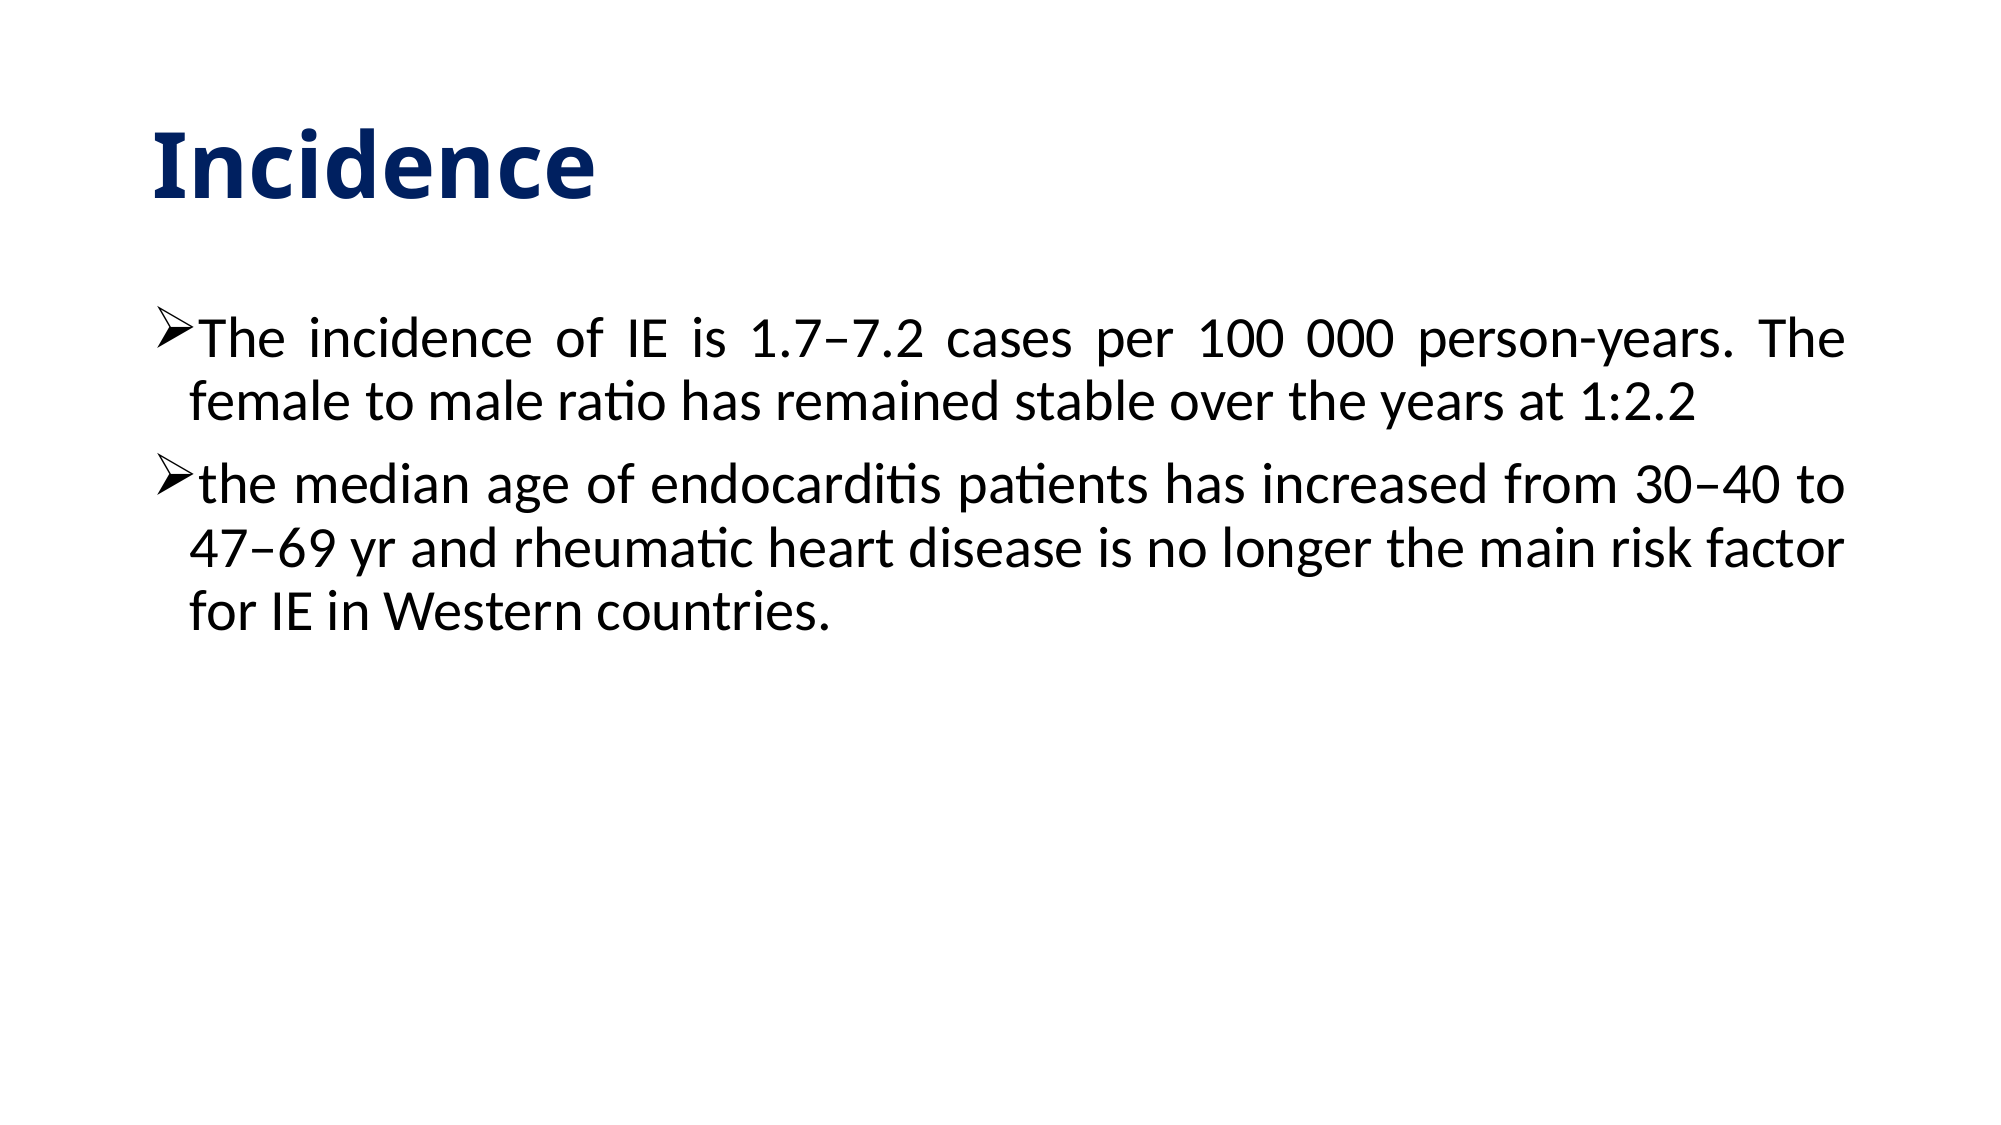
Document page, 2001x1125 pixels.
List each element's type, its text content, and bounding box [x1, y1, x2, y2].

title Incidence [137, 59, 1863, 278]
list The incidence of IE is 1.7–7.2 cases per 100 000 person-years. The female to male ratio has remained stable over the years at 1:2.2 the median age of endocarditis patients has increased from 30–40 to 47–69 yr and rheumatic heart disease is no longer the main risk factor for IE in Western countries. [137, 299, 1863, 1014]
